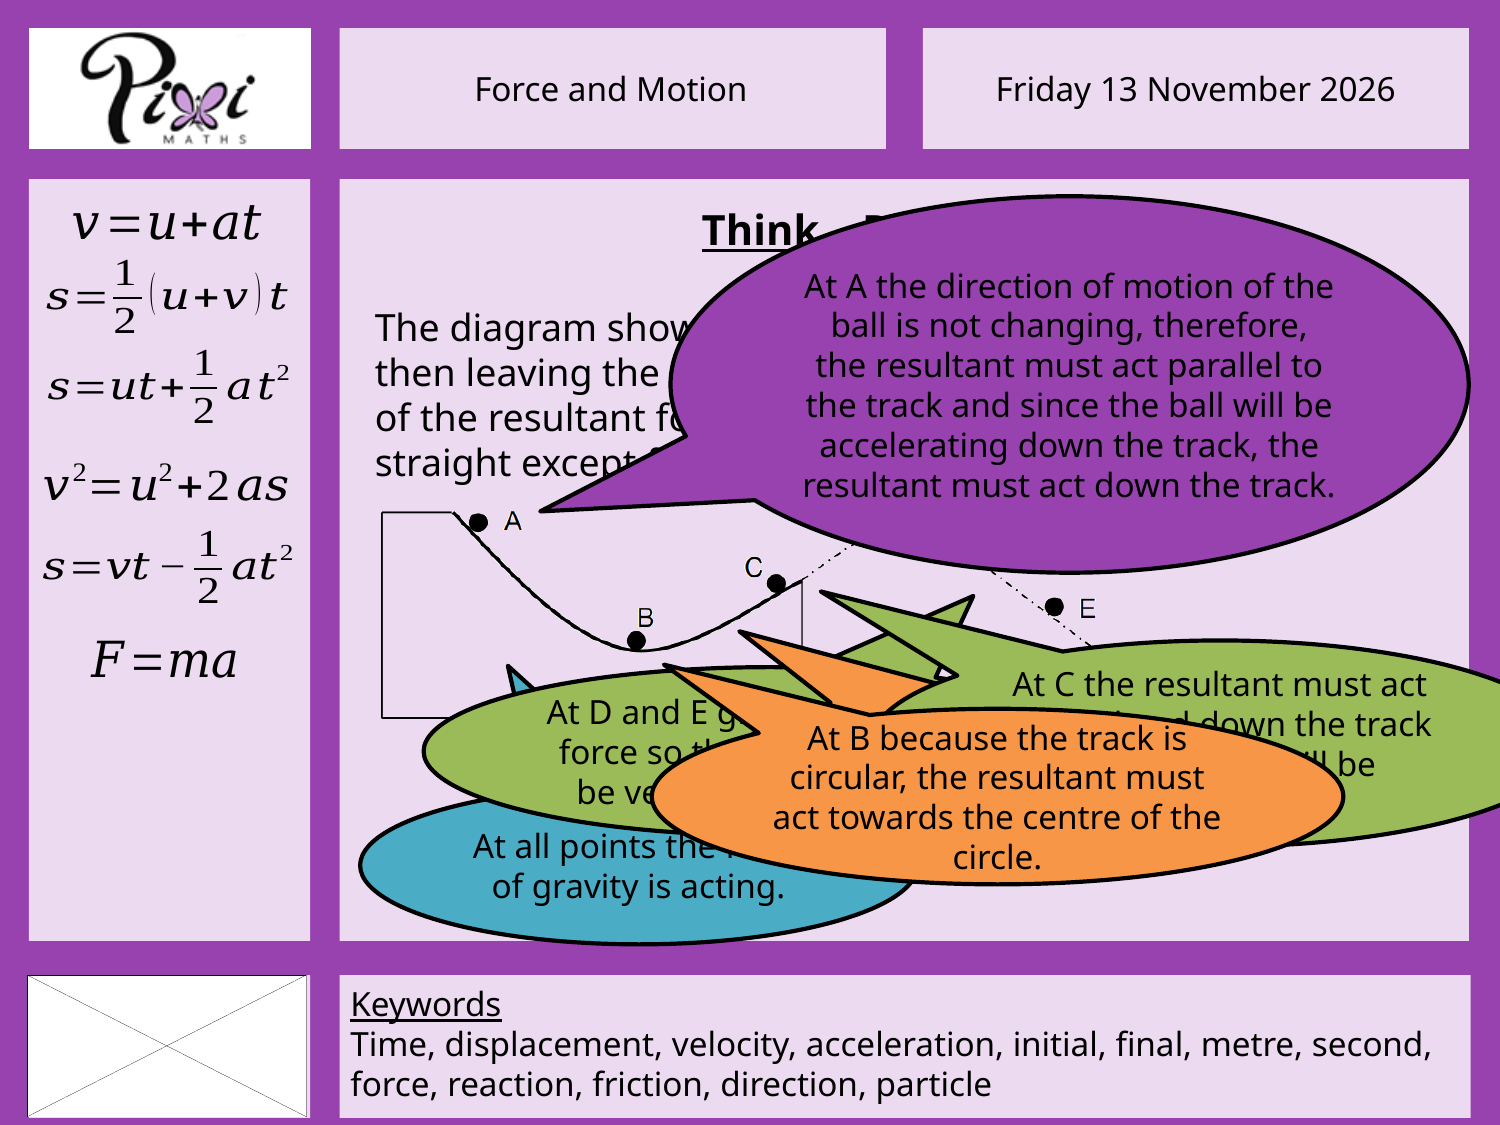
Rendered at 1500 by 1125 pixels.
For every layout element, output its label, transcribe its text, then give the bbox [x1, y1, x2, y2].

text_box At A the direction of motion of the ball is not changing, therefore, the resultant must act parallel to the track and since the ball will be accelerating down the track, the resultant must act down the track. [573, 194, 1471, 564]
text_box At C the resultant must act parallel and down the track since the ball will be decelerating. [1206, 638, 1500, 847]
text_box Think – Pair – Share The diagram shows a ball running round a smooth track and then leaving the track. Draw arrows to indicate the direction of the resultant force at A, B, C, D, and E. (The track is straight except for the lowest part where it is circular.) [1139, 196, 1459, 336]
text_box At D and E gravity is the only force so the resultant must be vertically downwards. [421, 742, 717, 835]
text_box At B because the track is circular, the resultant must act towards the centre of the circle. [649, 724, 1346, 887]
picture [0, 0, 1500, 1125]
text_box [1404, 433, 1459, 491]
text_box At all points the force of gravity is acting. [358, 799, 913, 947]
text_box Think – Pair – Share The diagram shows a ball running round a smooth track and then leaving the track. Draw arrows to indicate the direction of the resultant force at A, B, C, D, and E. (The track is straight except for the lowest part where it is circular.) [360, 196, 1000, 491]
